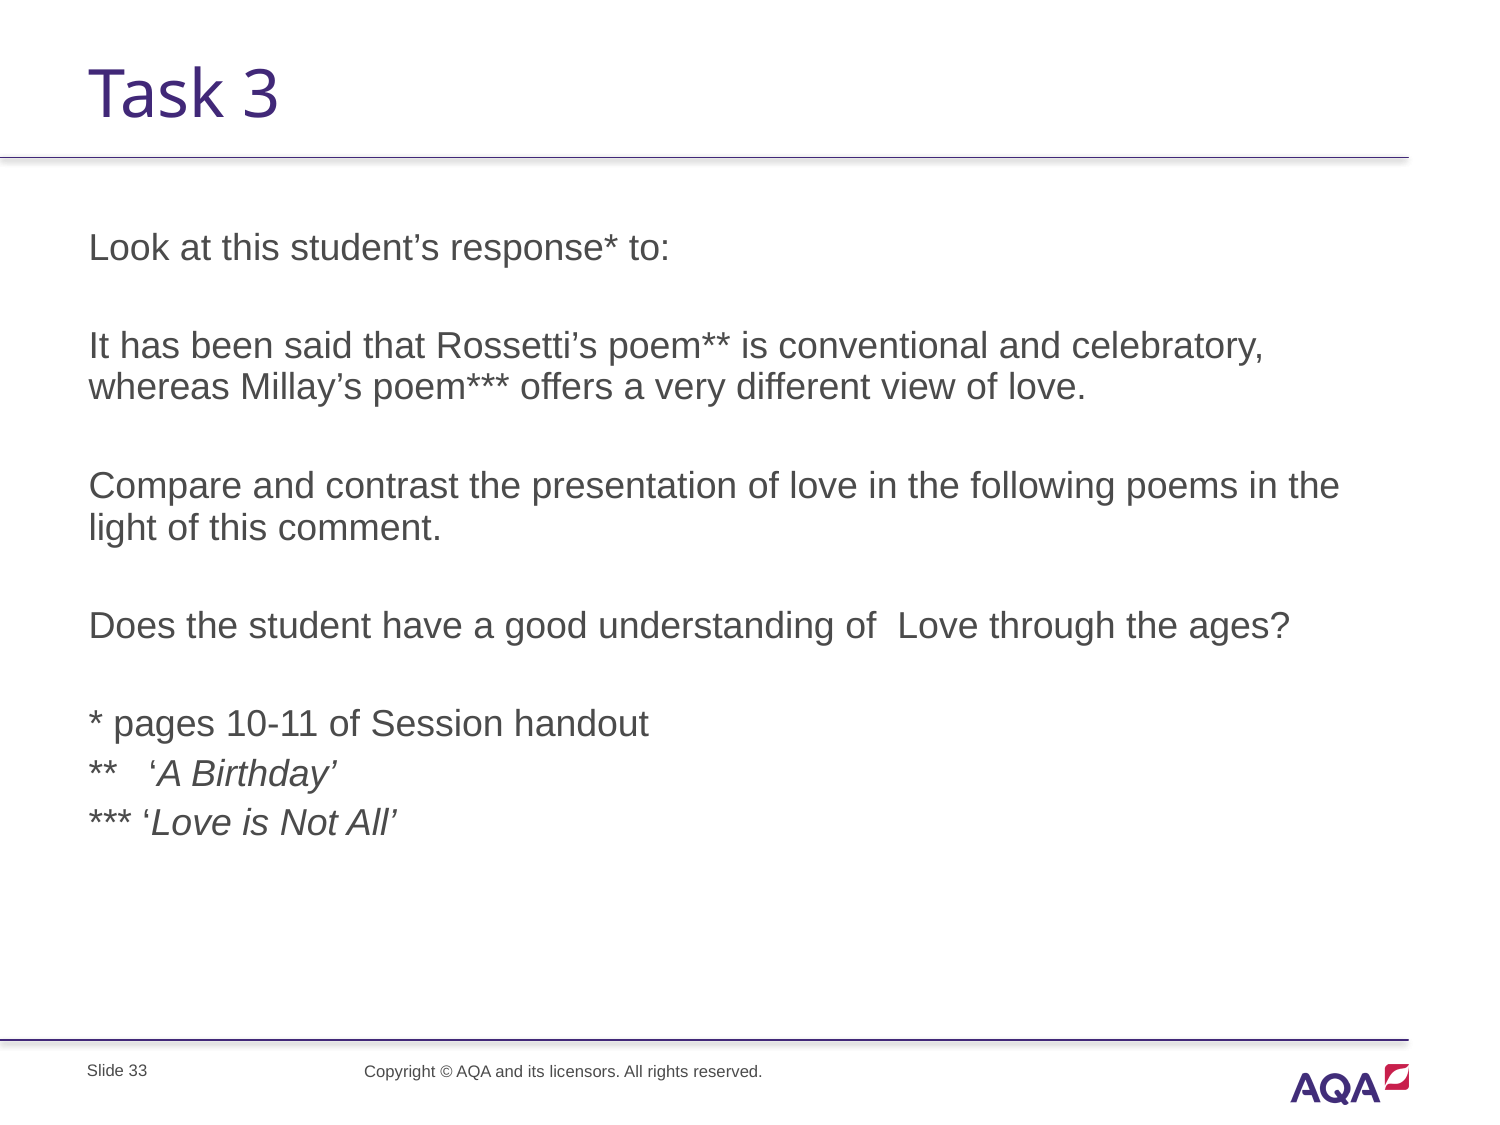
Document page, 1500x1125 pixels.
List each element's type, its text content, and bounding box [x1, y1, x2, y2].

list Look at this student’s response* to: It has been said that Rossetti’s poem** is conventional and celebratory, whereas Millay’s poem*** offers a very different view of love. Compare and contrast the presentation of love in the following poems in the light of this comment. Does the student have a good understanding of Love through the ages? * pages 10-11 of Session handout ** ‘A Birthday’ *** ‘Love is Not All’ [88, 225, 1409, 949]
picture [1290, 1064, 1409, 1105]
footer Copyright © AQA and its licensors. All rights reserved. [324, 1059, 764, 1100]
text_box Slide 33 [72, 1052, 306, 1110]
title Task 3 [88, 72, 1409, 144]
